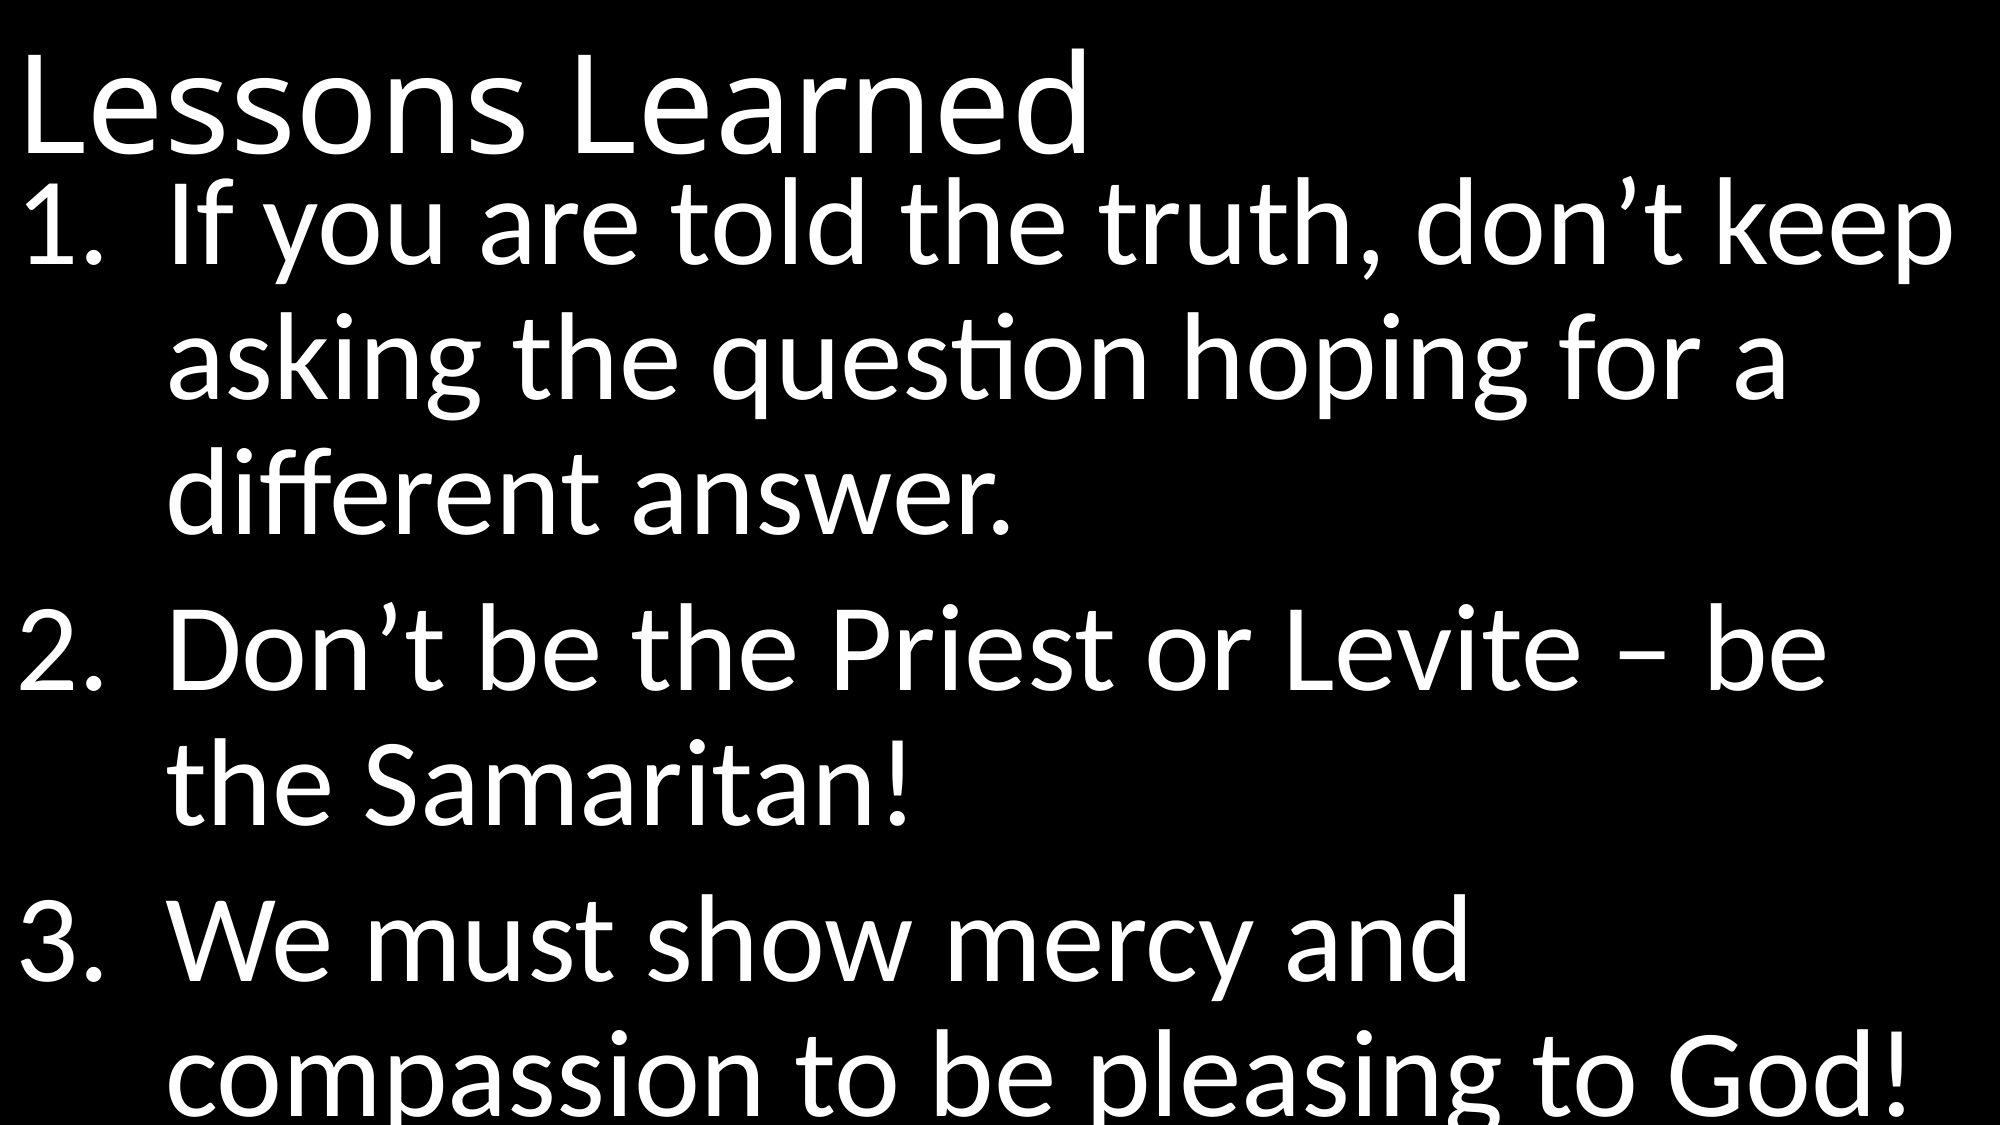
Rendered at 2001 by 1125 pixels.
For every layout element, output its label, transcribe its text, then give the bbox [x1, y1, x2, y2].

list If you are told the truth, don’t keep asking the question hoping for a different answer. Don’t be the Priest or Levite – be the Samaritan! We must show mercy and compassion to be pleasing to God! [0, 149, 2000, 1125]
title Lessons Learned [0, 0, 2000, 149]
